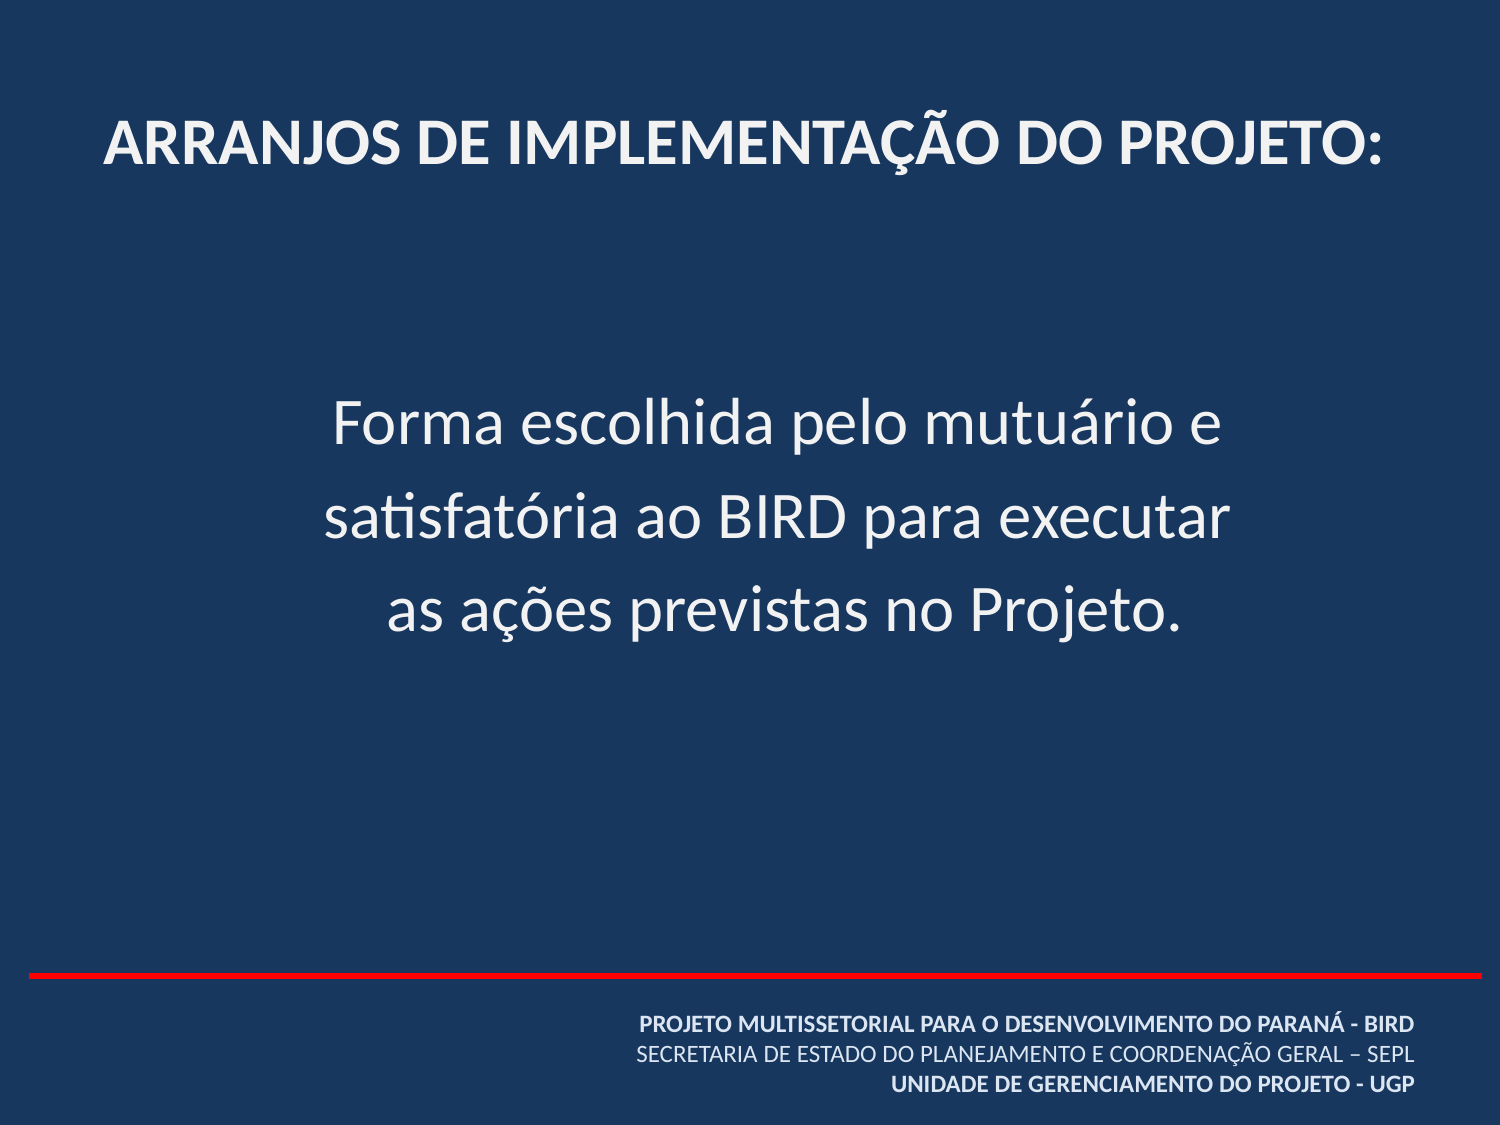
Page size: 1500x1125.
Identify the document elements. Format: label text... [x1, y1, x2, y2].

title PROJETO MULTISSETORIAL PARA O DESENVOLVIMENTO DO PARANÁ - BIRD SECRETARIA DE ESTADO DO PLANEJAMENTO E COORDENAÇÃO GERAL – SEPL UNIDADE DE GERENCIAMENTO DO PROJETO - UGP [80, 999, 1432, 1095]
list ARRANJOS DE IMPLEMENTAÇÃO DO PROJETO: Forma escolhida pelo mutuário e satisfatória ao BIRD para executar as ações previstas no Projeto. [88, 89, 1483, 953]
